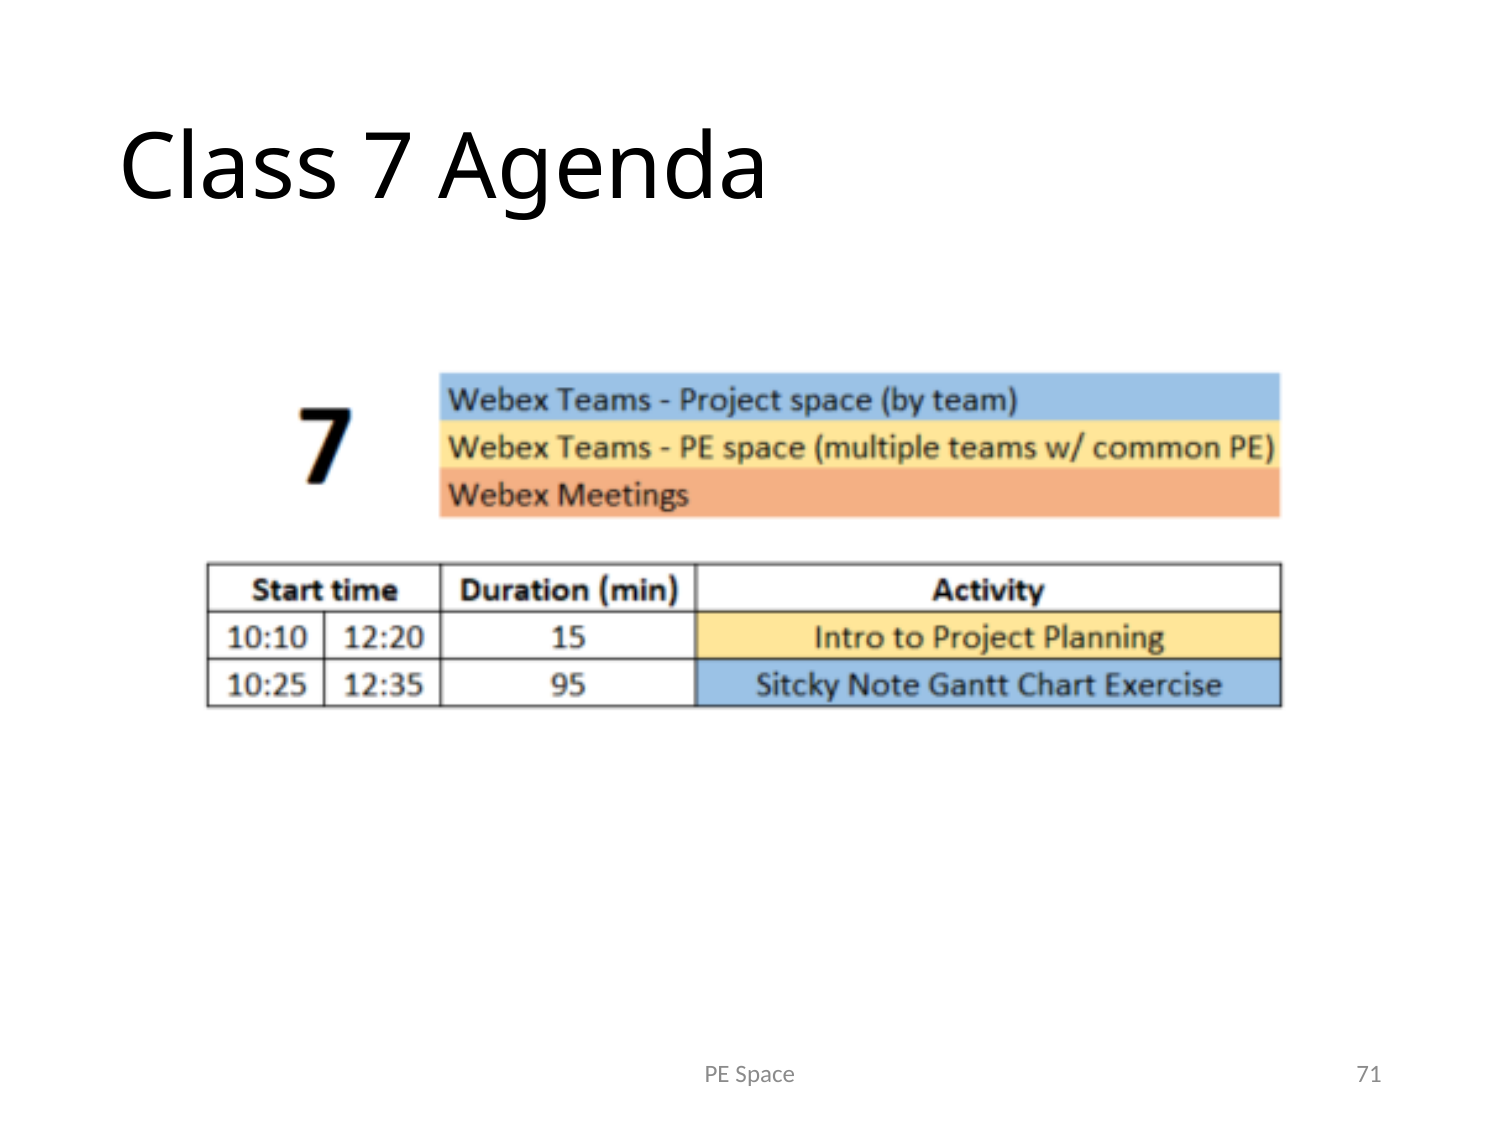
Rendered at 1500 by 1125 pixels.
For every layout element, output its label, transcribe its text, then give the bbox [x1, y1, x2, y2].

title Class 7 Agenda [103, 59, 1397, 278]
slide_number 71 [1059, 1042, 1397, 1103]
list [103, 299, 1397, 1014]
footer PE Space [496, 1042, 1004, 1103]
picture [158, 349, 1342, 735]
